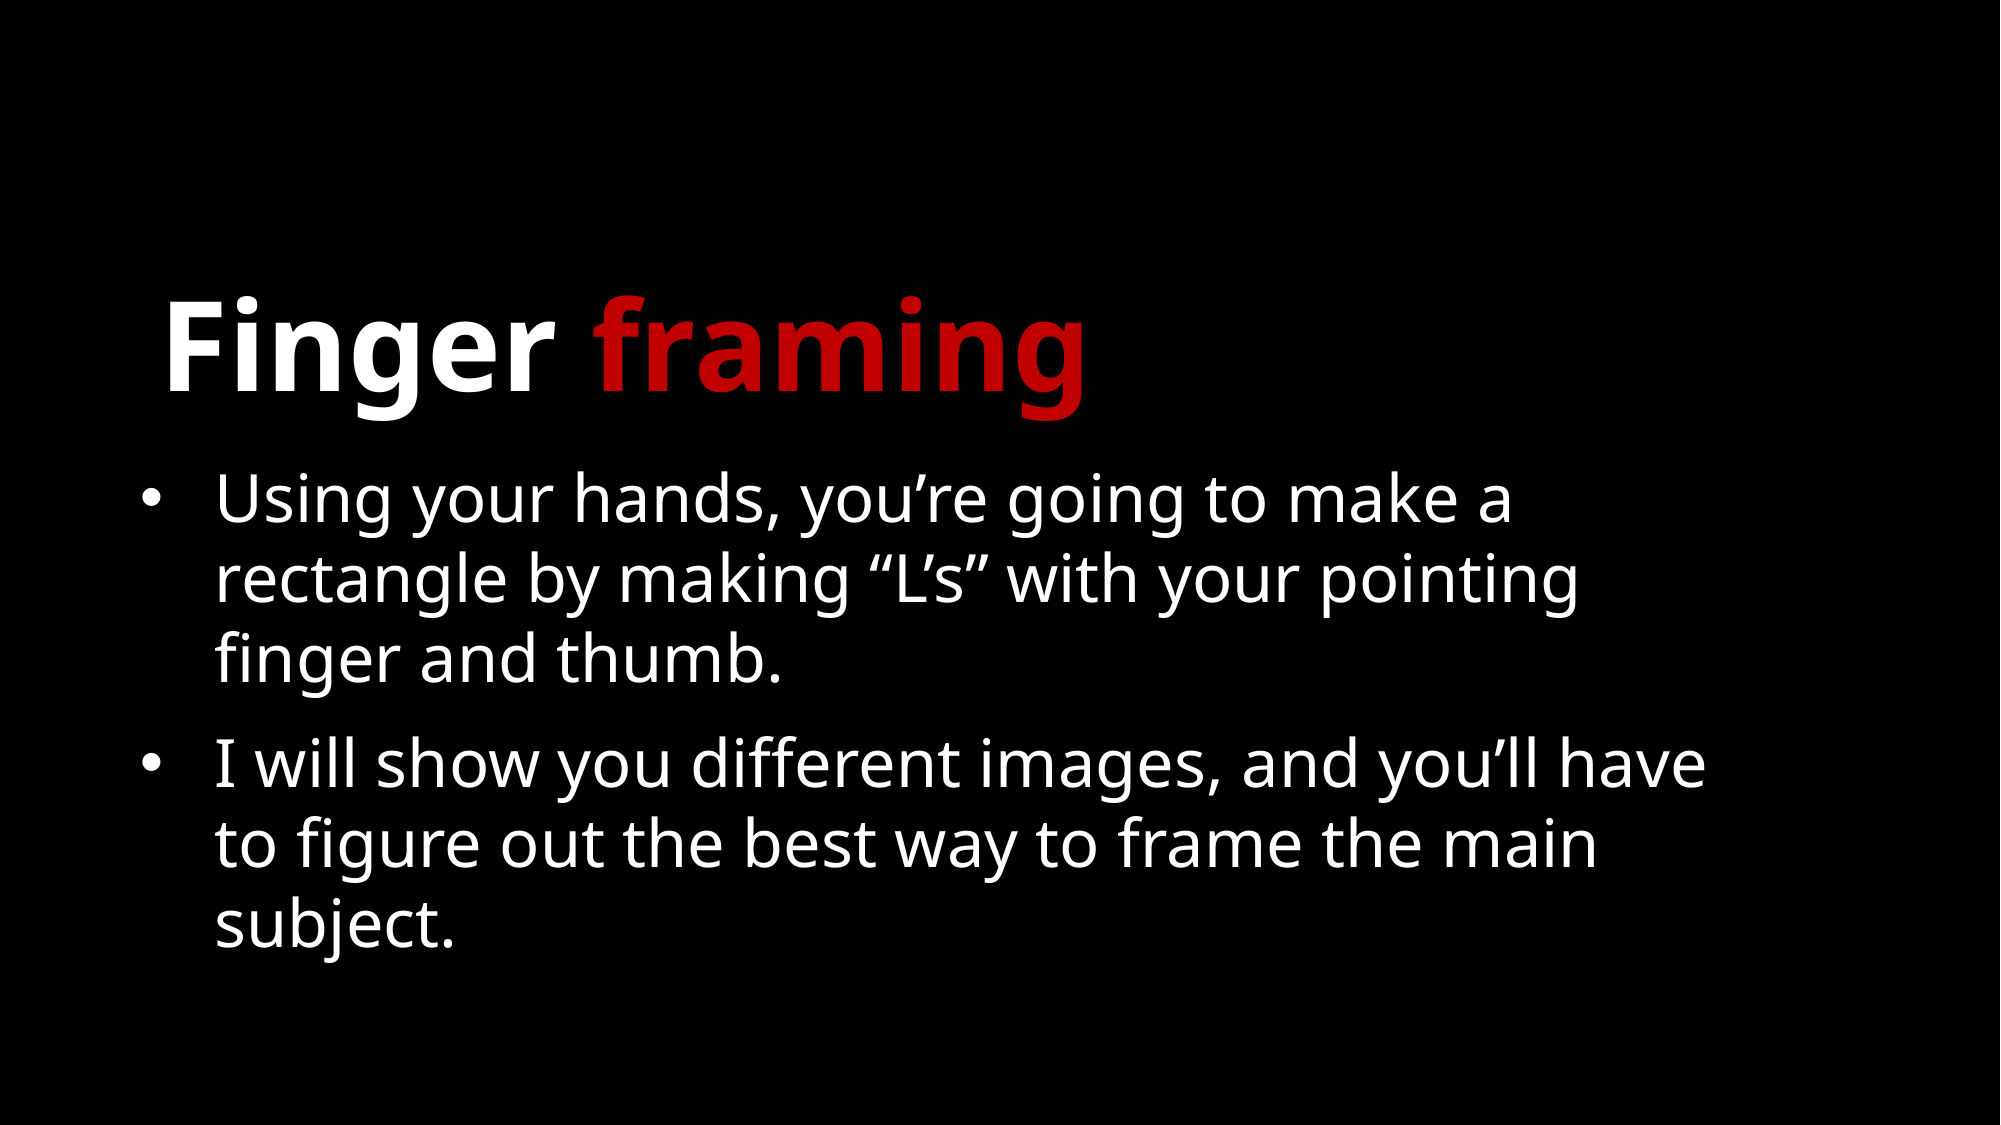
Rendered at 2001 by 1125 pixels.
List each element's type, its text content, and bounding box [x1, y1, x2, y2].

title Finger framing [144, 228, 1768, 427]
text_box Using your hands, you’re going to make a rectangle by making “L’s” with your pointing finger and thumb. I will show you different images, and you’ll have to figure out the best way to frame the main subject. [124, 448, 1787, 969]
